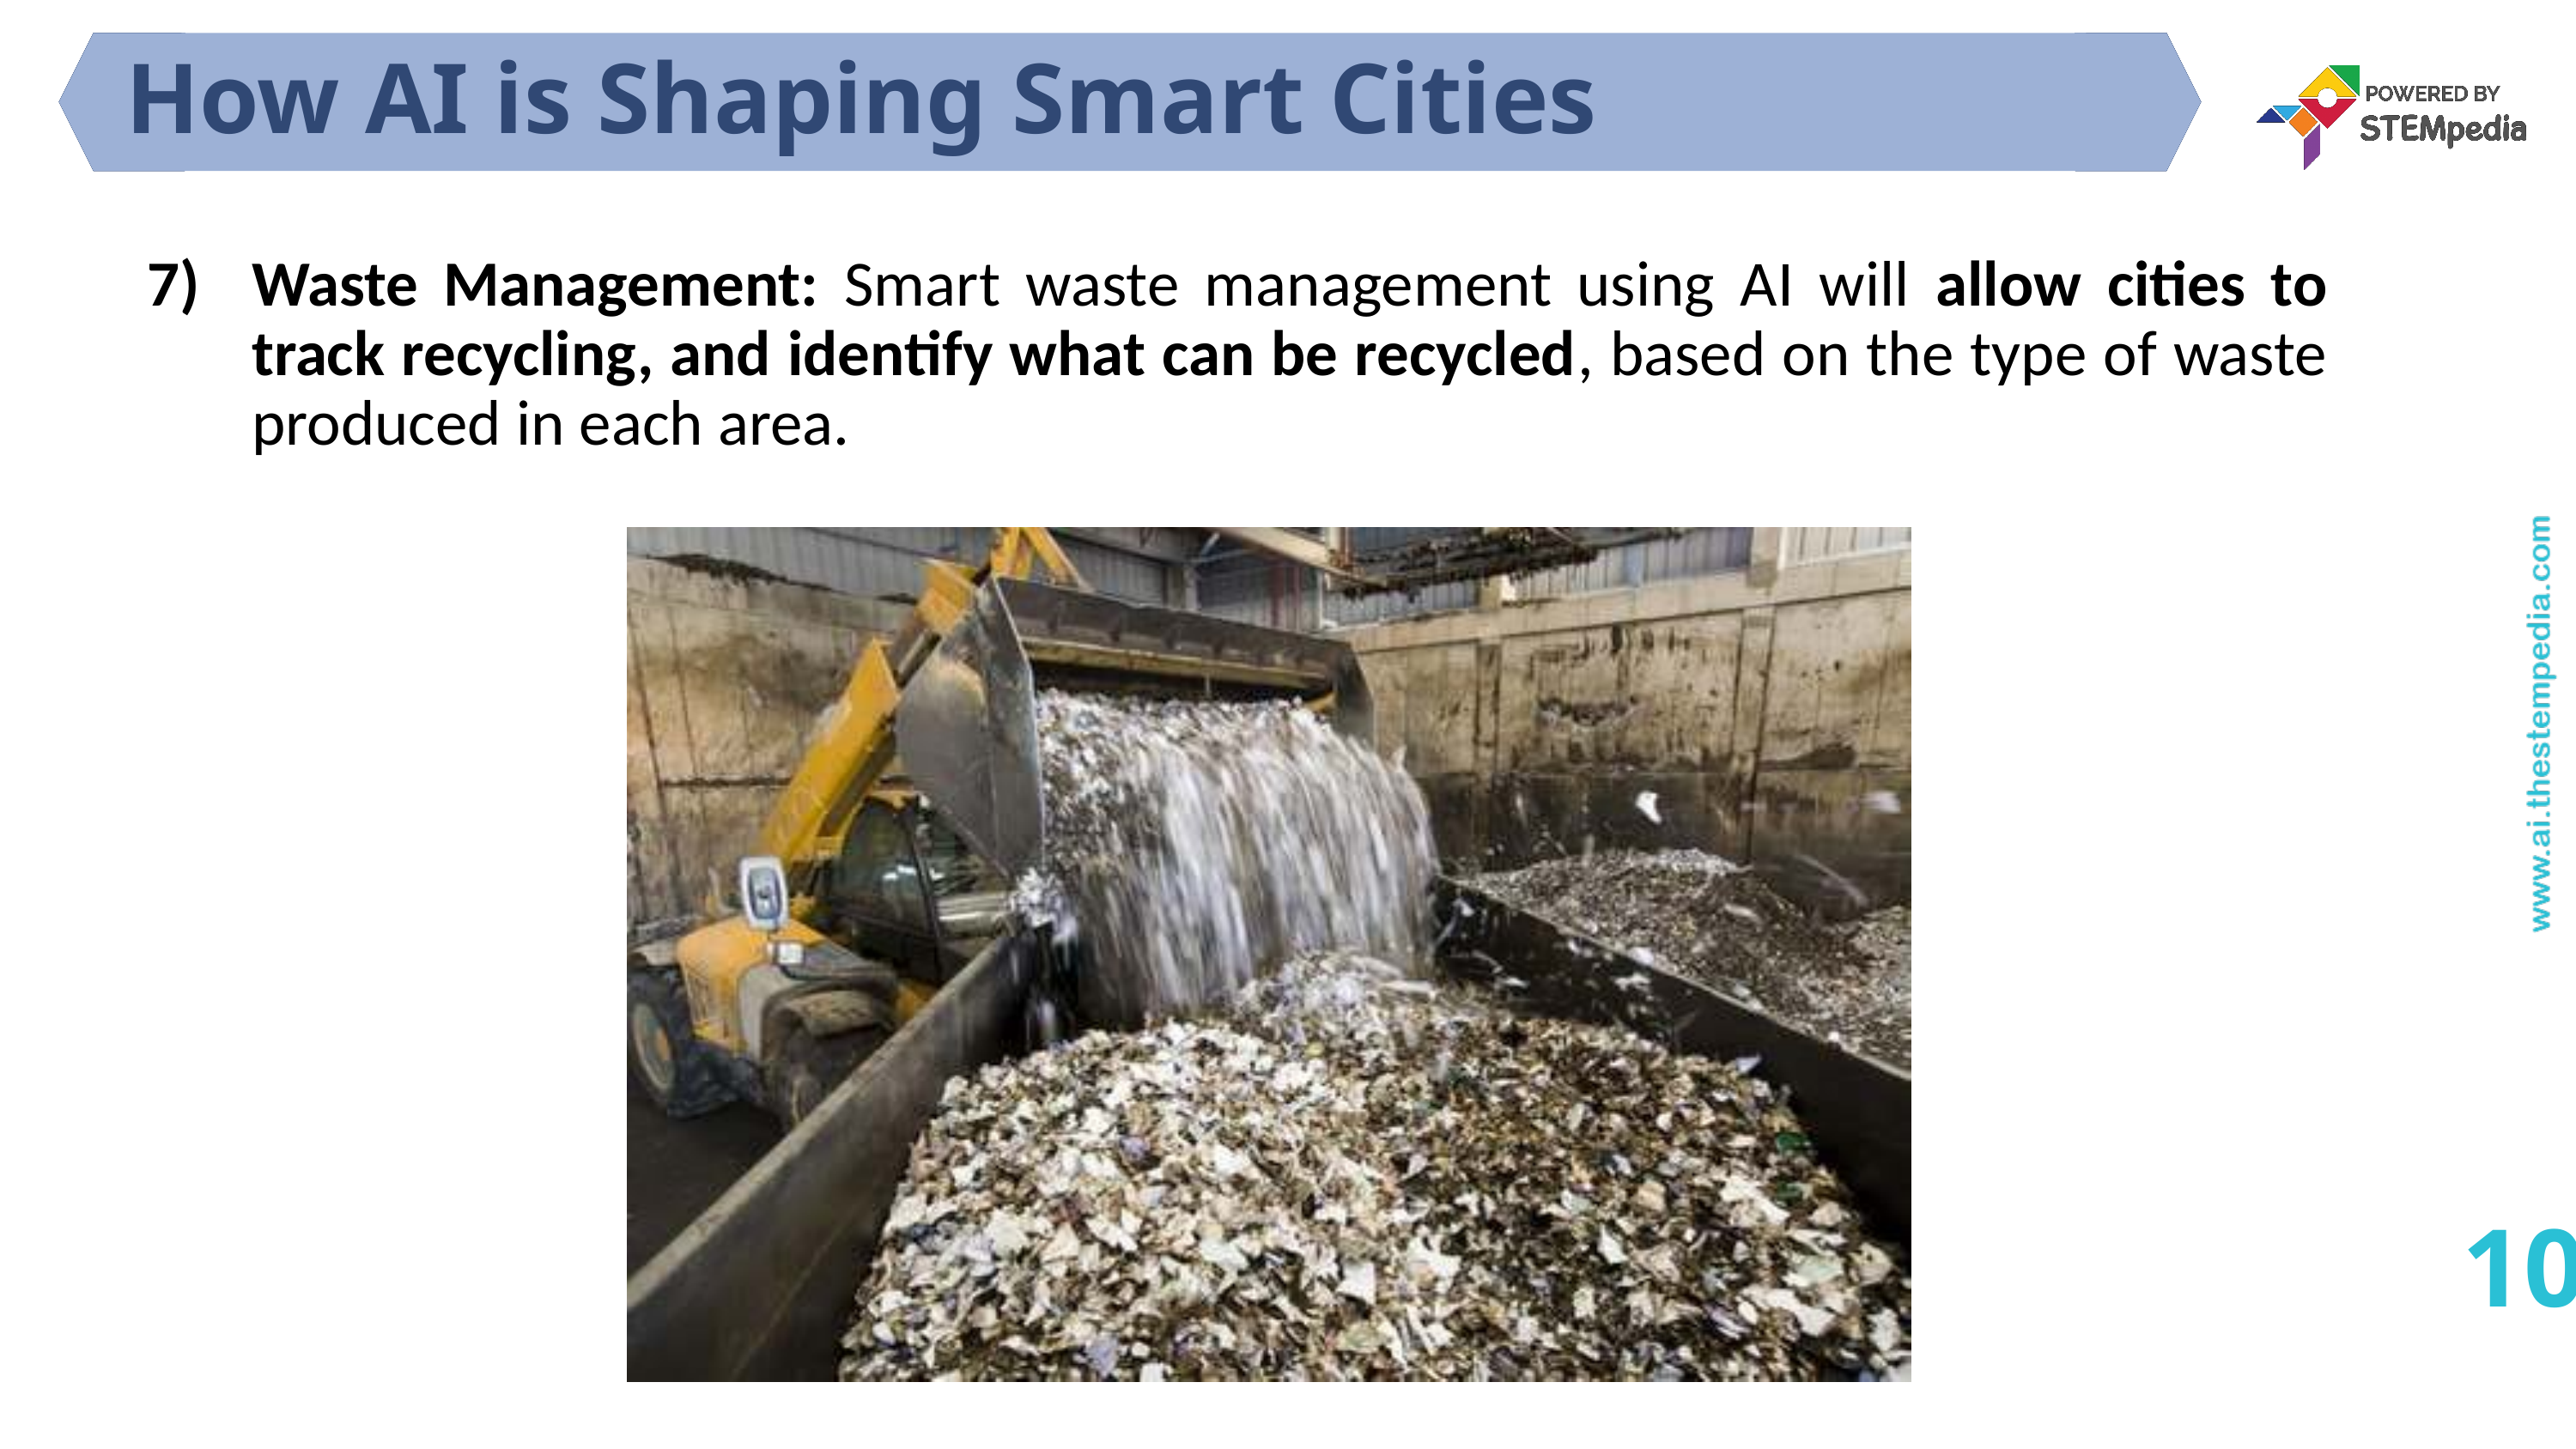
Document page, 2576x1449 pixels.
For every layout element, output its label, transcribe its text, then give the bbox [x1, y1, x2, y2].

picture [627, 527, 1911, 1382]
slide_number 10 [2390, 1276, 2576, 1353]
picture [2507, 448, 2576, 1000]
title How AI is Shaping Smart Cities [112, 32, 2127, 172]
list Waste Management: Smart waste management using AI will allow cities to track recycling, and identify what can be recycled, based on the type of waste produced in each area. [134, 244, 2342, 534]
picture [2257, 65, 2526, 170]
